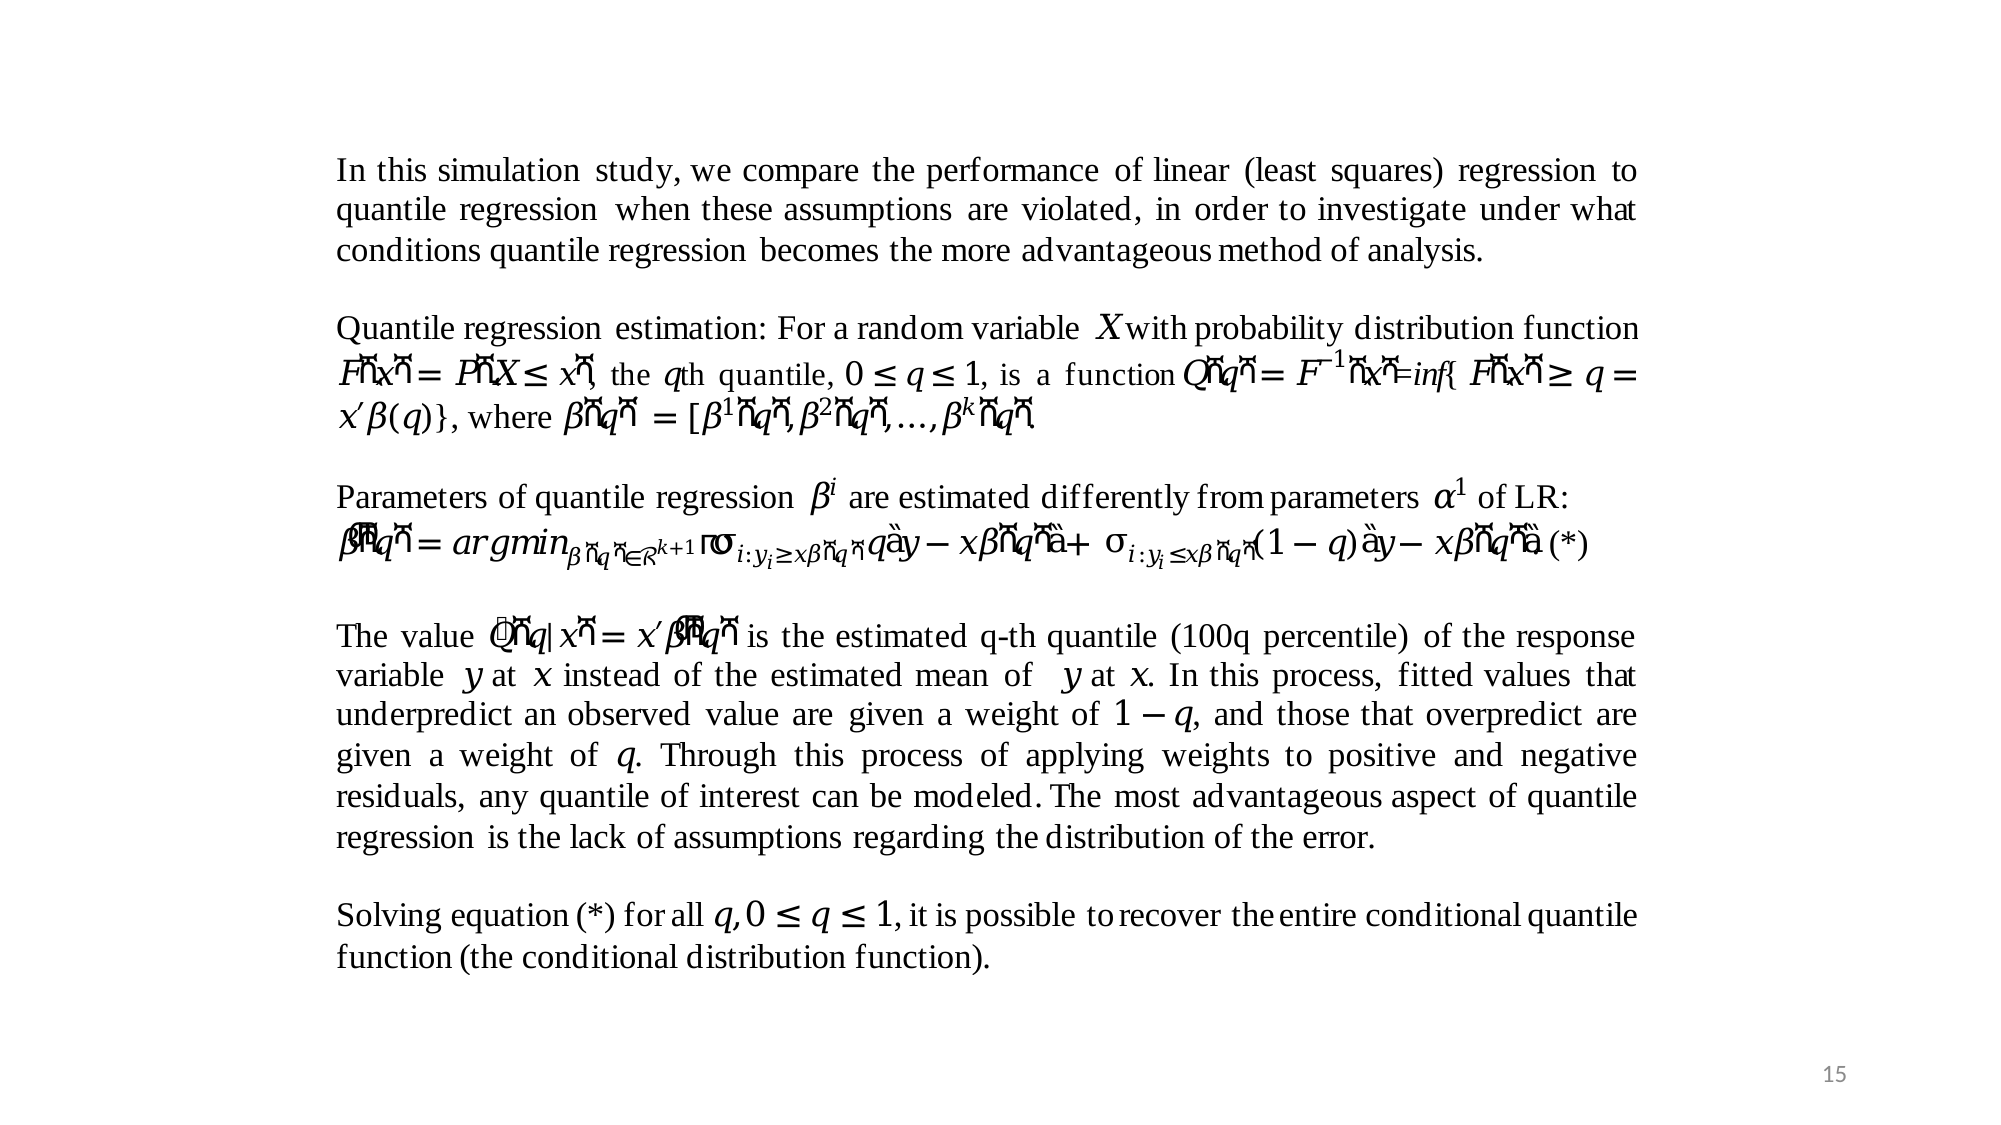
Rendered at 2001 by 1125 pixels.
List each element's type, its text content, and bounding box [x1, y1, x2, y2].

slide_number 15 [1412, 1042, 1863, 1103]
picture [336, 149, 1638, 976]
